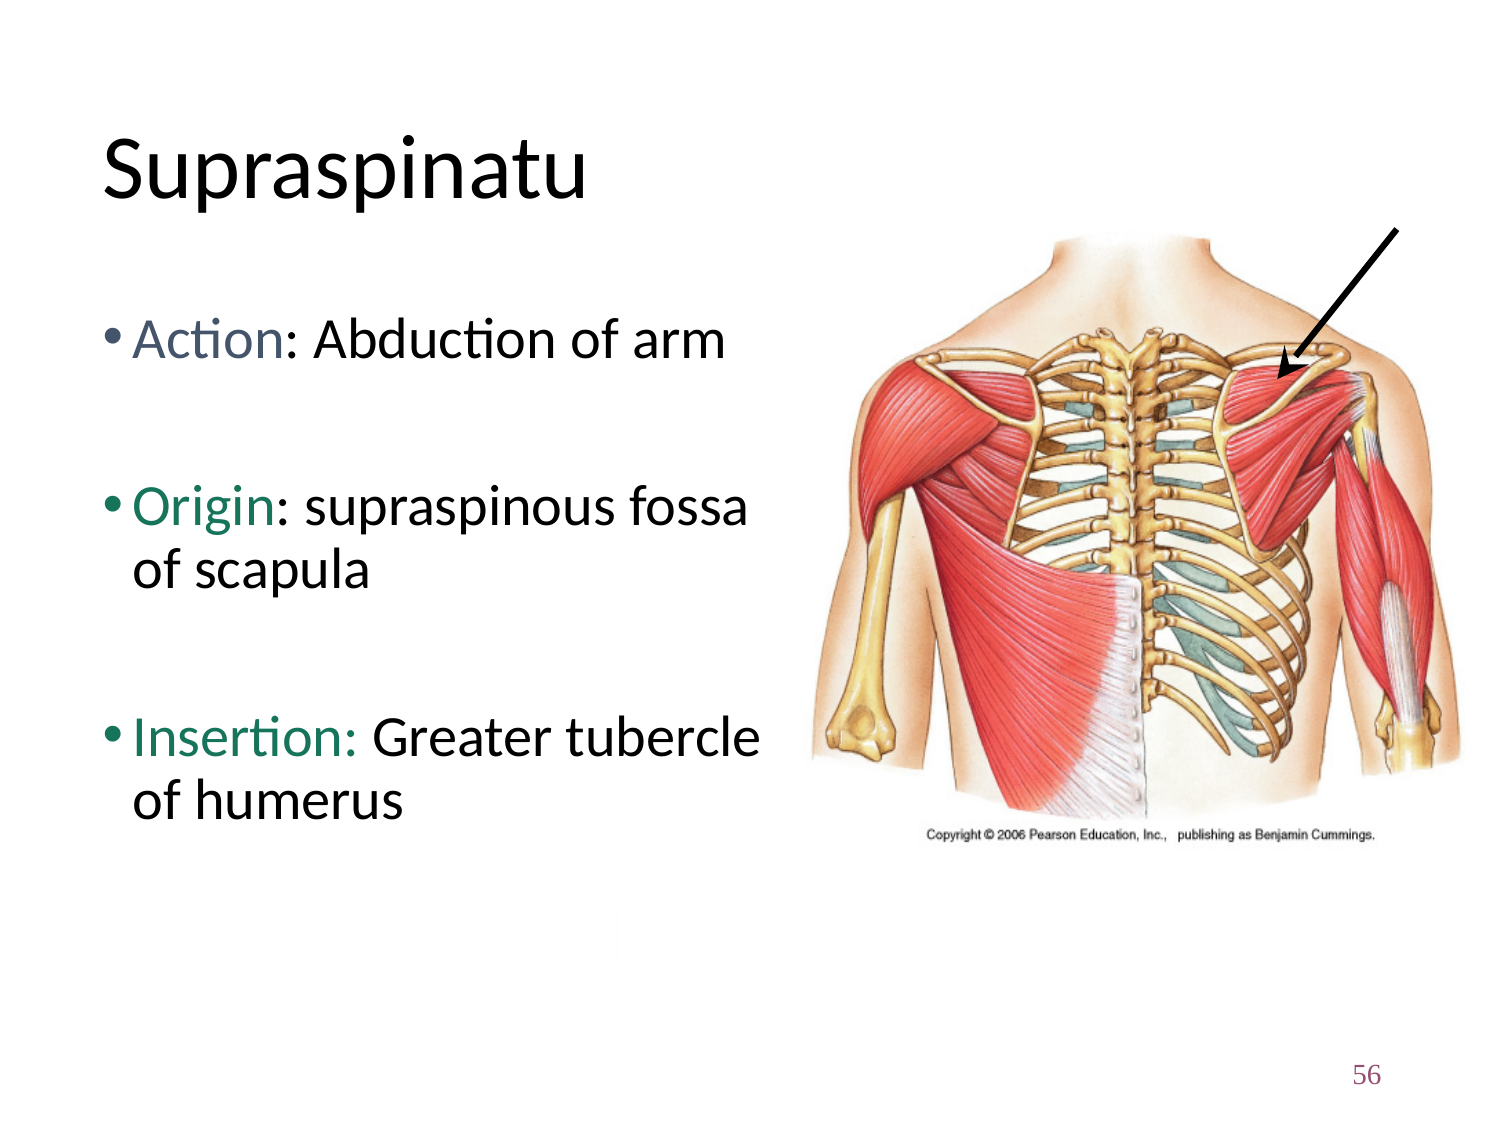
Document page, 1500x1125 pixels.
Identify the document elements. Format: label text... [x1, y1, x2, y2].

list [583, 63, 1500, 990]
list Action: Abduction of arm Origin: supraspinous fossa of scapula Insertion: Greater tubercle of humerus [87, 300, 822, 1014]
title Supraspinatus [87, 59, 1382, 278]
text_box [1277, 228, 1398, 380]
text_box ‹#› [1059, 1042, 1397, 1103]
